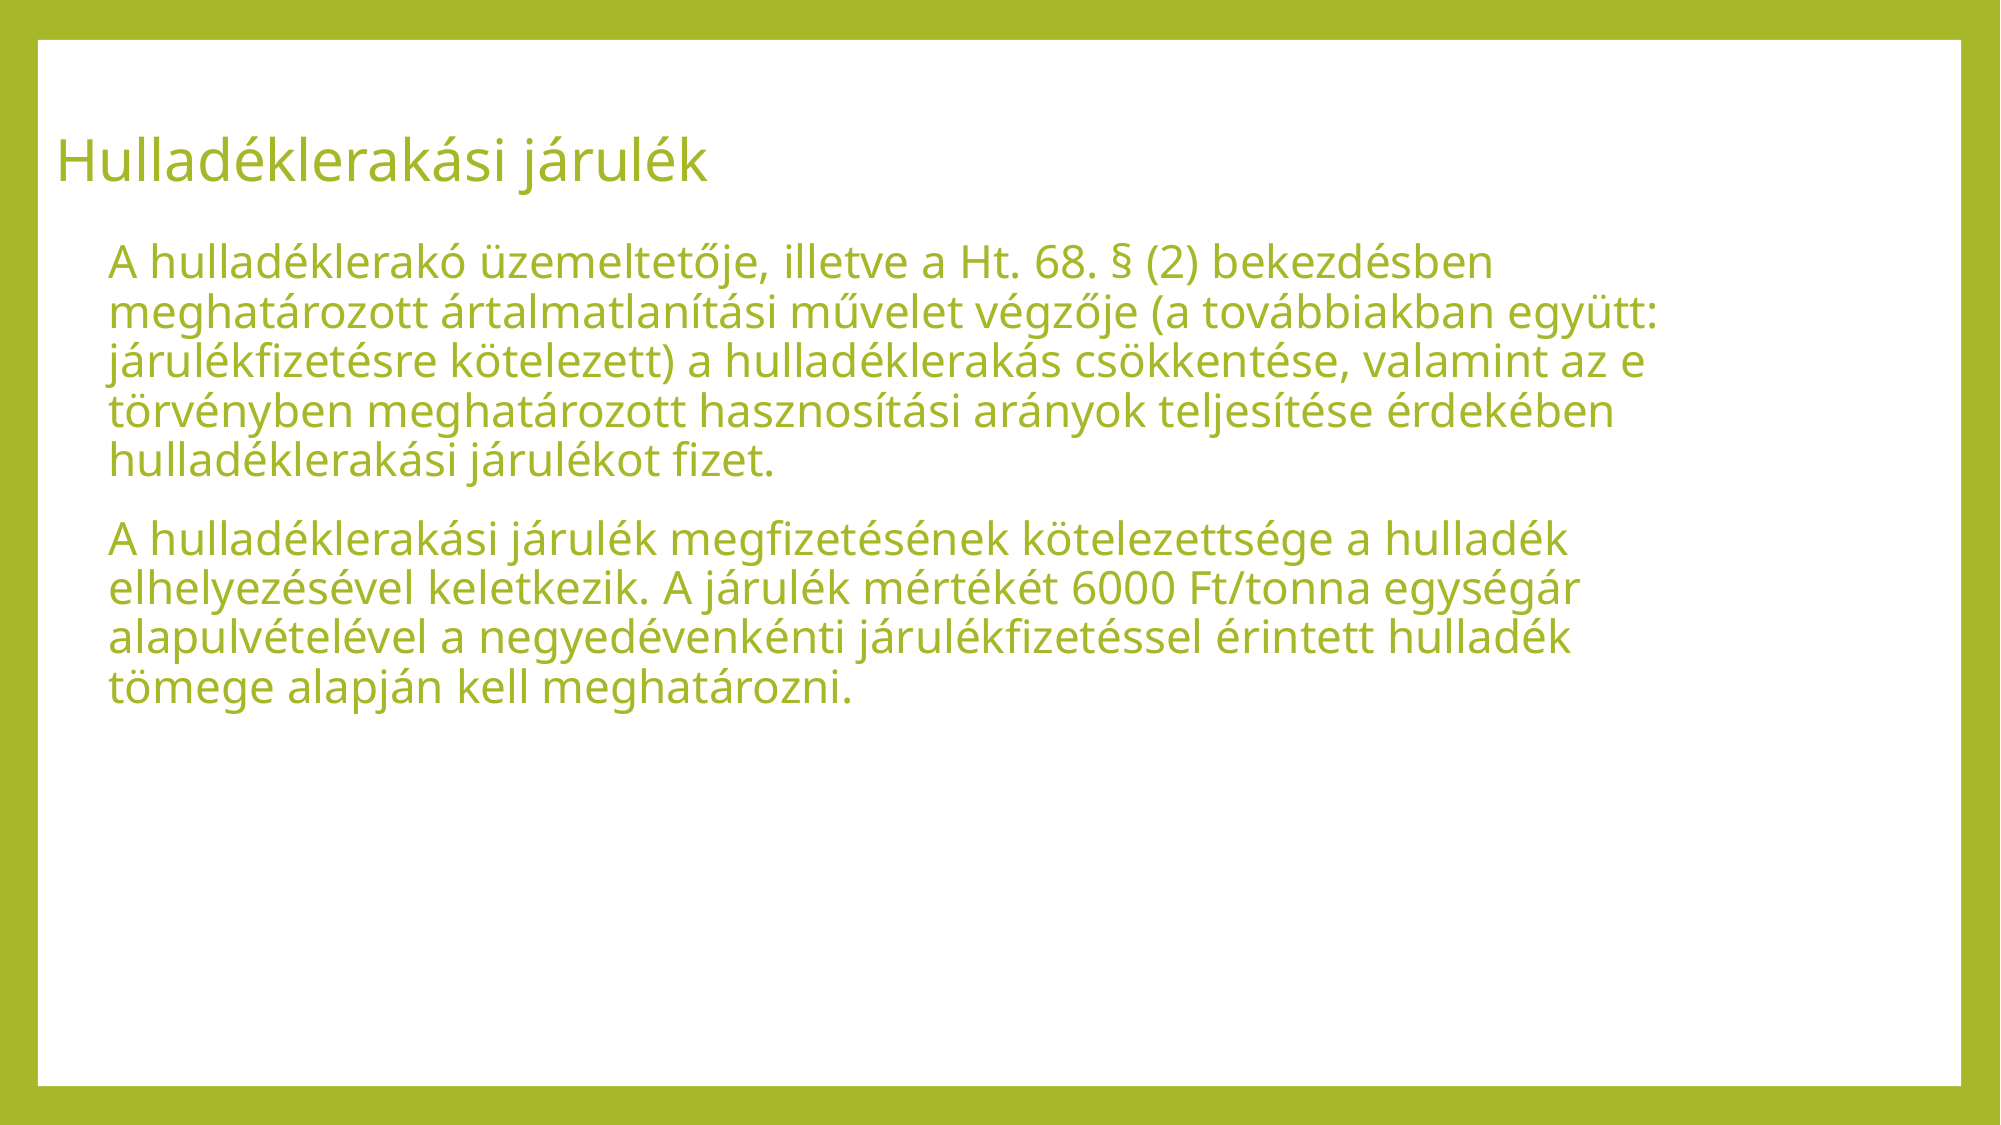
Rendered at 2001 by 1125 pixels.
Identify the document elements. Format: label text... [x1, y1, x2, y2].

title Hulladéklerakási járulék [40, 51, 1661, 274]
list A hulladéklerakó üzemeltetője, illetve a Ht. 68. § (2) bekezdésben meghatározott ártalmatlanítási művelet végzője (a továbbiakban együtt: járulékfizetésre kötelezett) a hulladéklerakás csökkentése, valamint az e törvényben meghatározott hasznosítási arányok teljesítése érdekében hulladéklerakási járulékot fizet. A hulladéklerakási járulék megfizetésének kötelezettsége a hulladék elhelyezésével keletkezik. A járulék mértékét 6000 Ft/tonna egységár alapulvételével a negyedévenkénti járulékfizetéssel érintett hulladék tömege alapján kell meghatározni. [85, 231, 1706, 1022]
